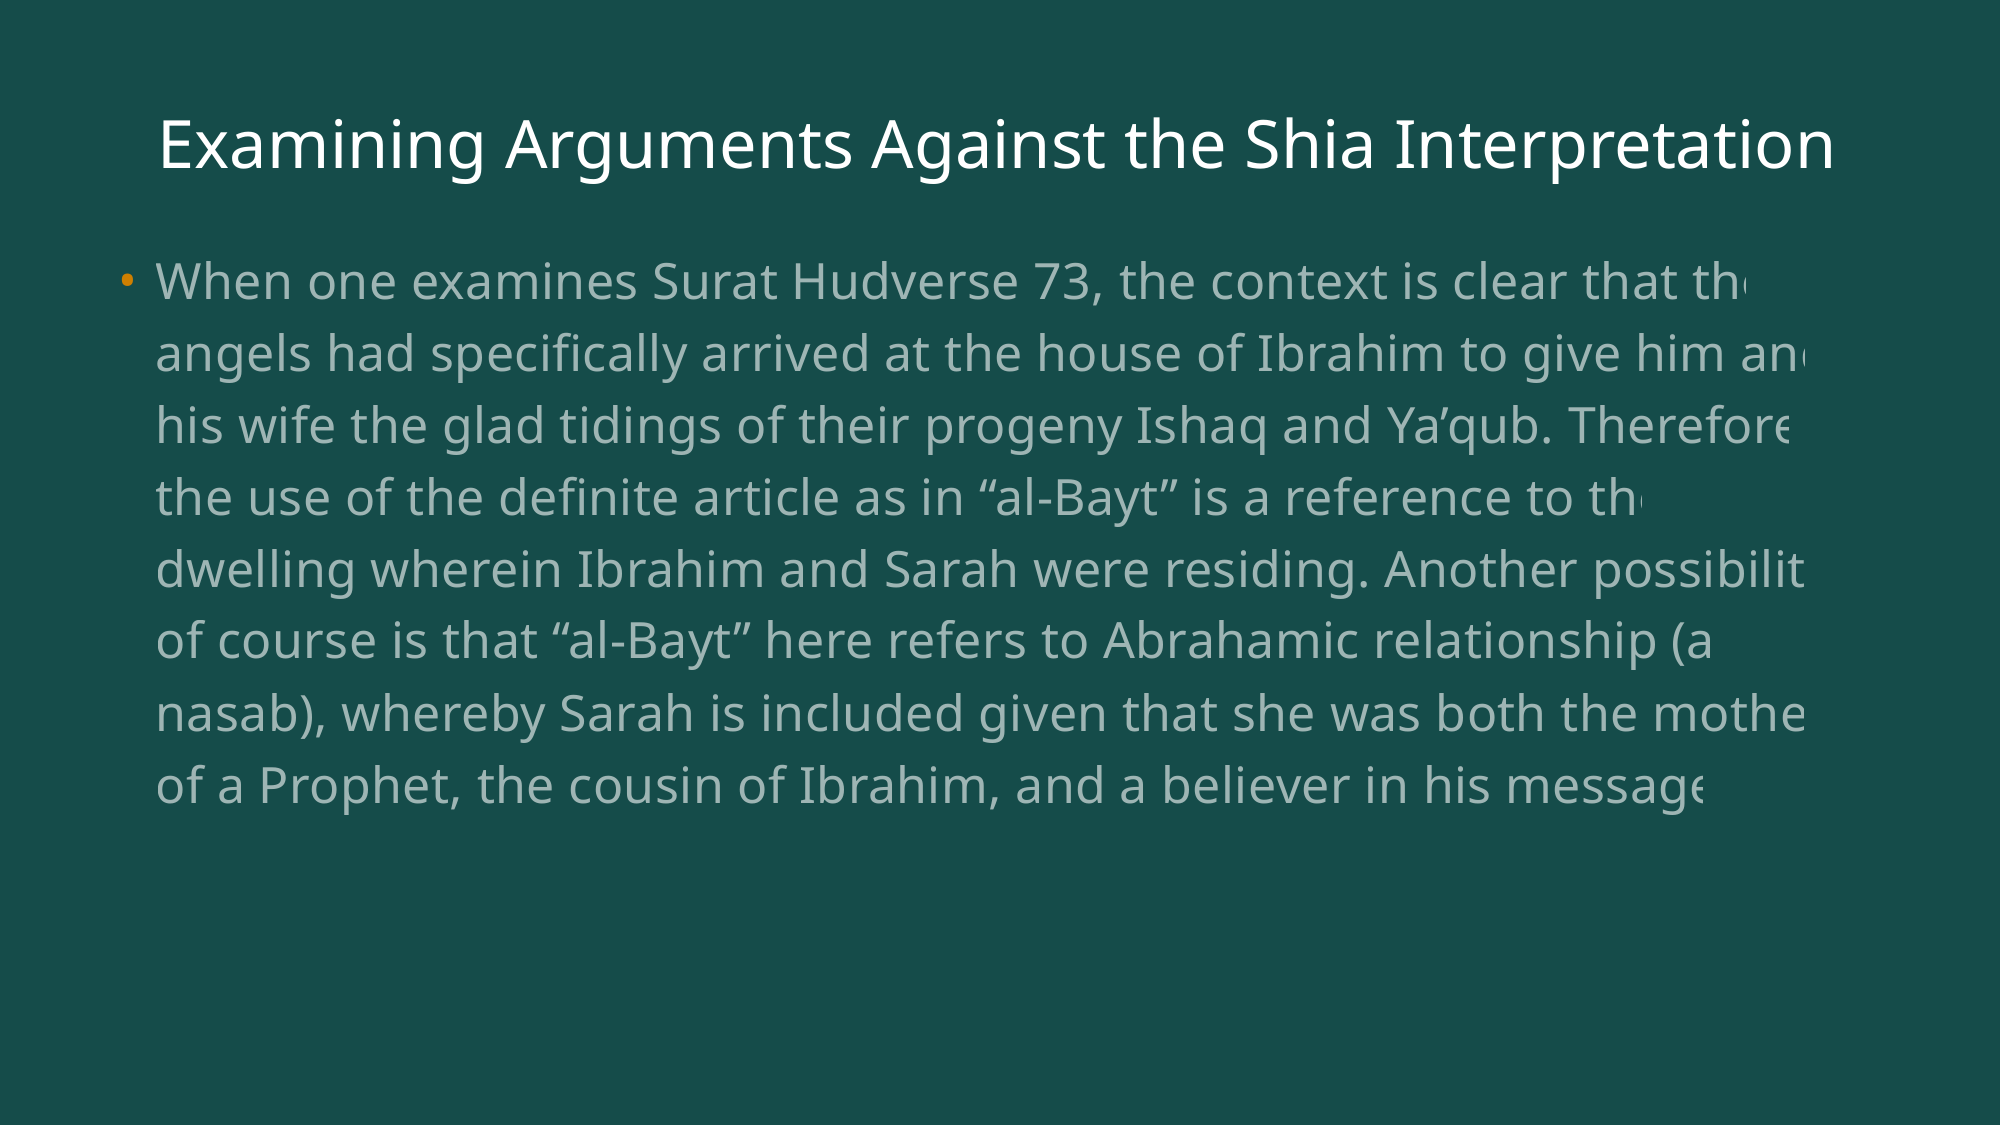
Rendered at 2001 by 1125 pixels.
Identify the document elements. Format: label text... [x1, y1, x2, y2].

list When one examines Surat Hudverse 73, the context is clear that the angels had specifically arrived at the house of Ibrahim to give him and his wife the glad tidings of their progeny Ishaq and Ya’qub. Therefore, the use of the definite article as in “al-Bayt” is a reference to the dwelling wherein Ibrahim and Sarah were residing. Another possibility of course is that “al-Bayt” here refers to Abrahamic relationship (al-nasab), whereby Sarah is included given that she was both the mother of a Prophet, the cousin of Ibrahim, and a believer in his message. [118, 237, 1878, 947]
title Examining Arguments Against the Shia Interpretation [118, 101, 1878, 237]
